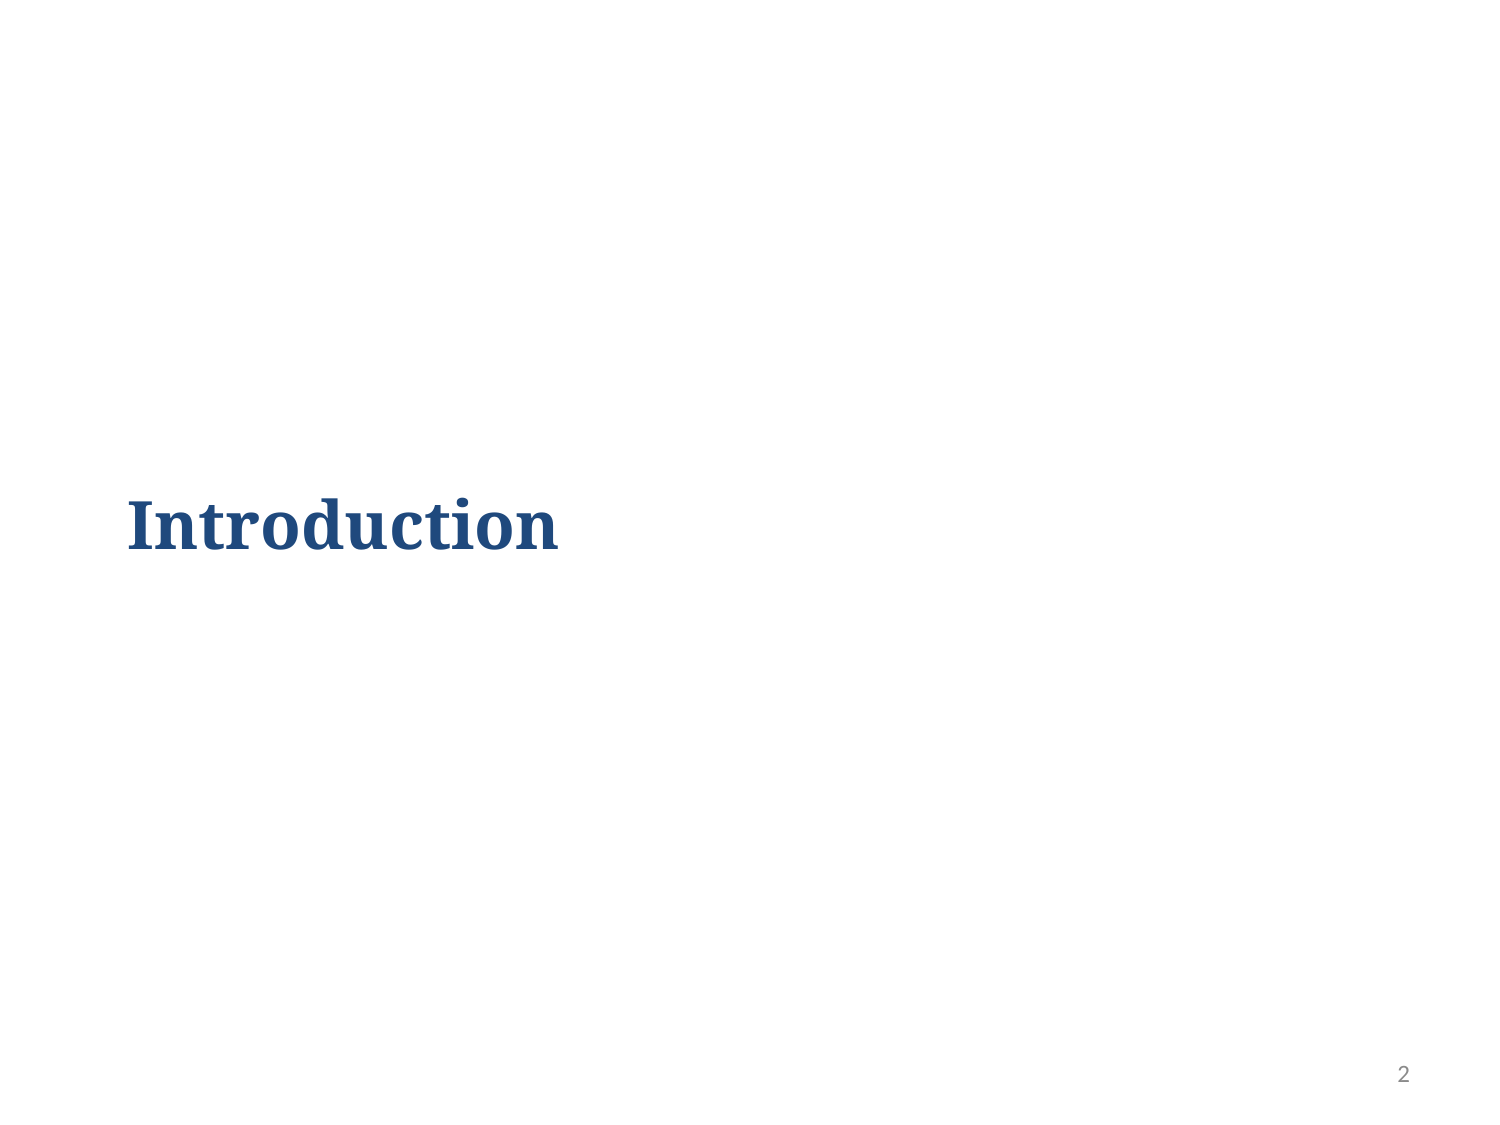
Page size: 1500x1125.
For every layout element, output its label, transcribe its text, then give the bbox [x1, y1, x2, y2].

slide_number 2 [1074, 1042, 1425, 1103]
title Introduction [112, 474, 1388, 699]
